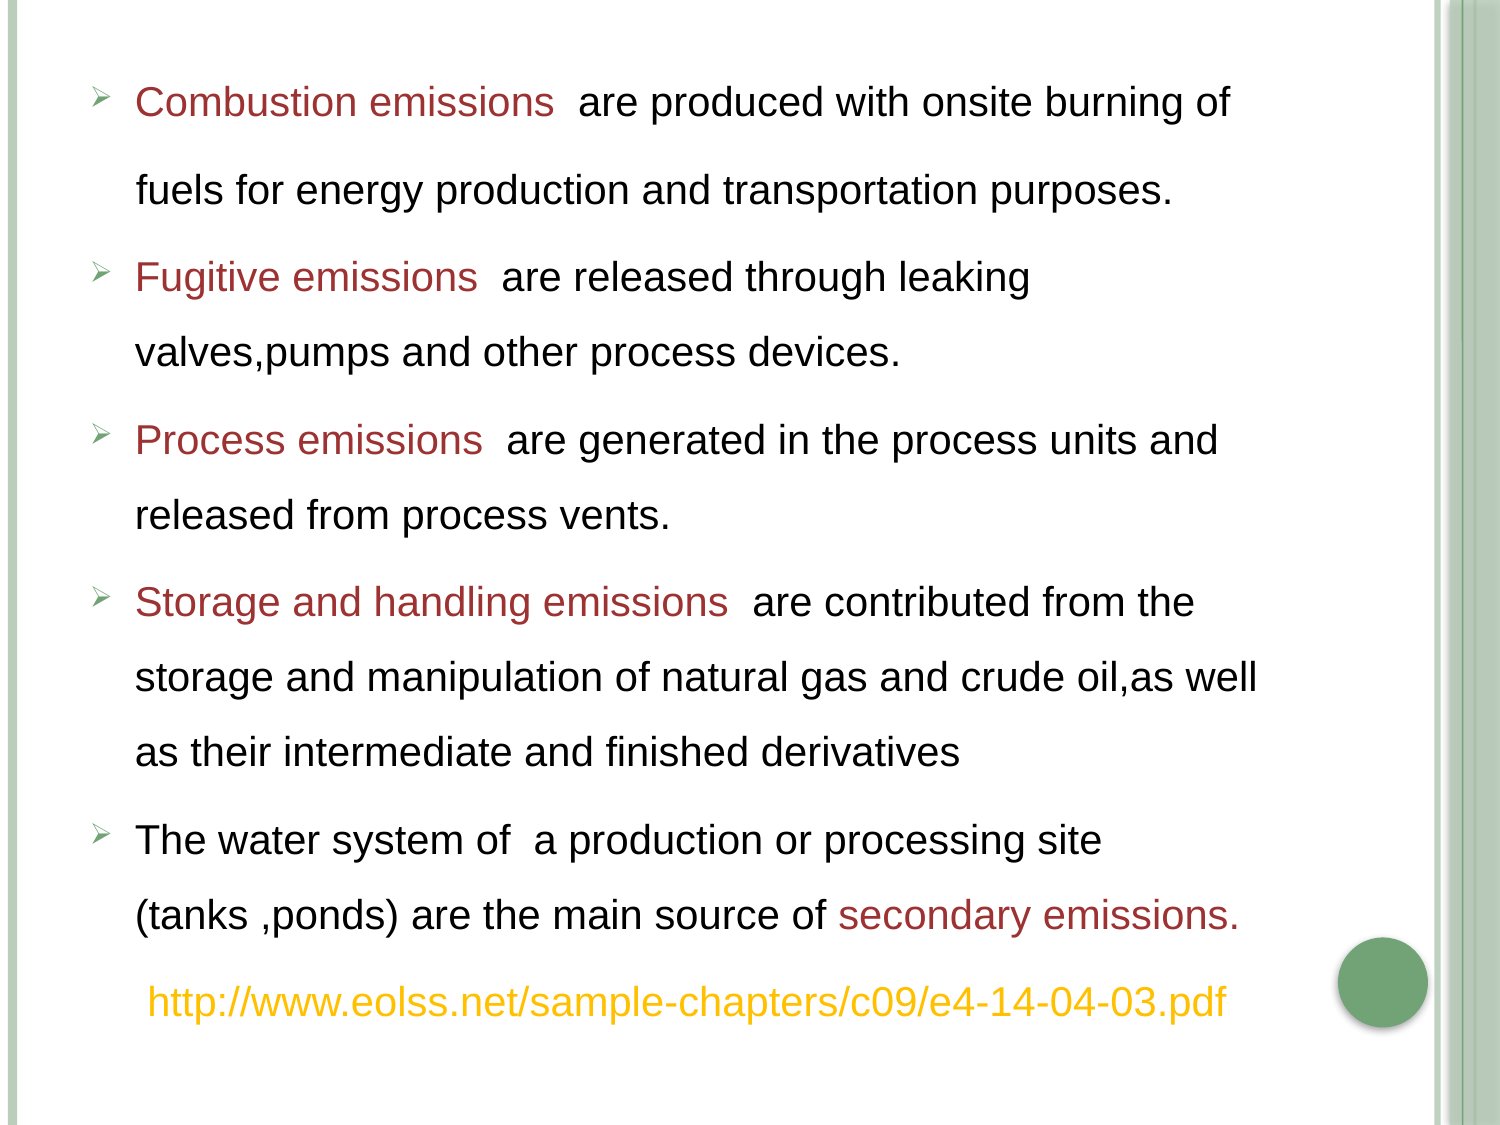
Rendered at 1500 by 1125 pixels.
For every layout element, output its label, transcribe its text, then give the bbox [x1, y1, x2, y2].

list Combustion emissions are produced with onsite burning of fuels for energy production and transportation purposes. Fugitive emissions are released through leaking valves,pumps and other process devices. Process emissions are generated in the process units and released from process vents. Storage and handling emissions are contributed from the storage and manipulation of natural gas and crude oil,as well as their intermediate and finished derivatives The water system of a production or processing site (tanks ,ponds) are the main source of secondary emissions. http://www.eolss.net/sample-chapters/c09/e4-14-04-03.pdf [75, 42, 1300, 1062]
